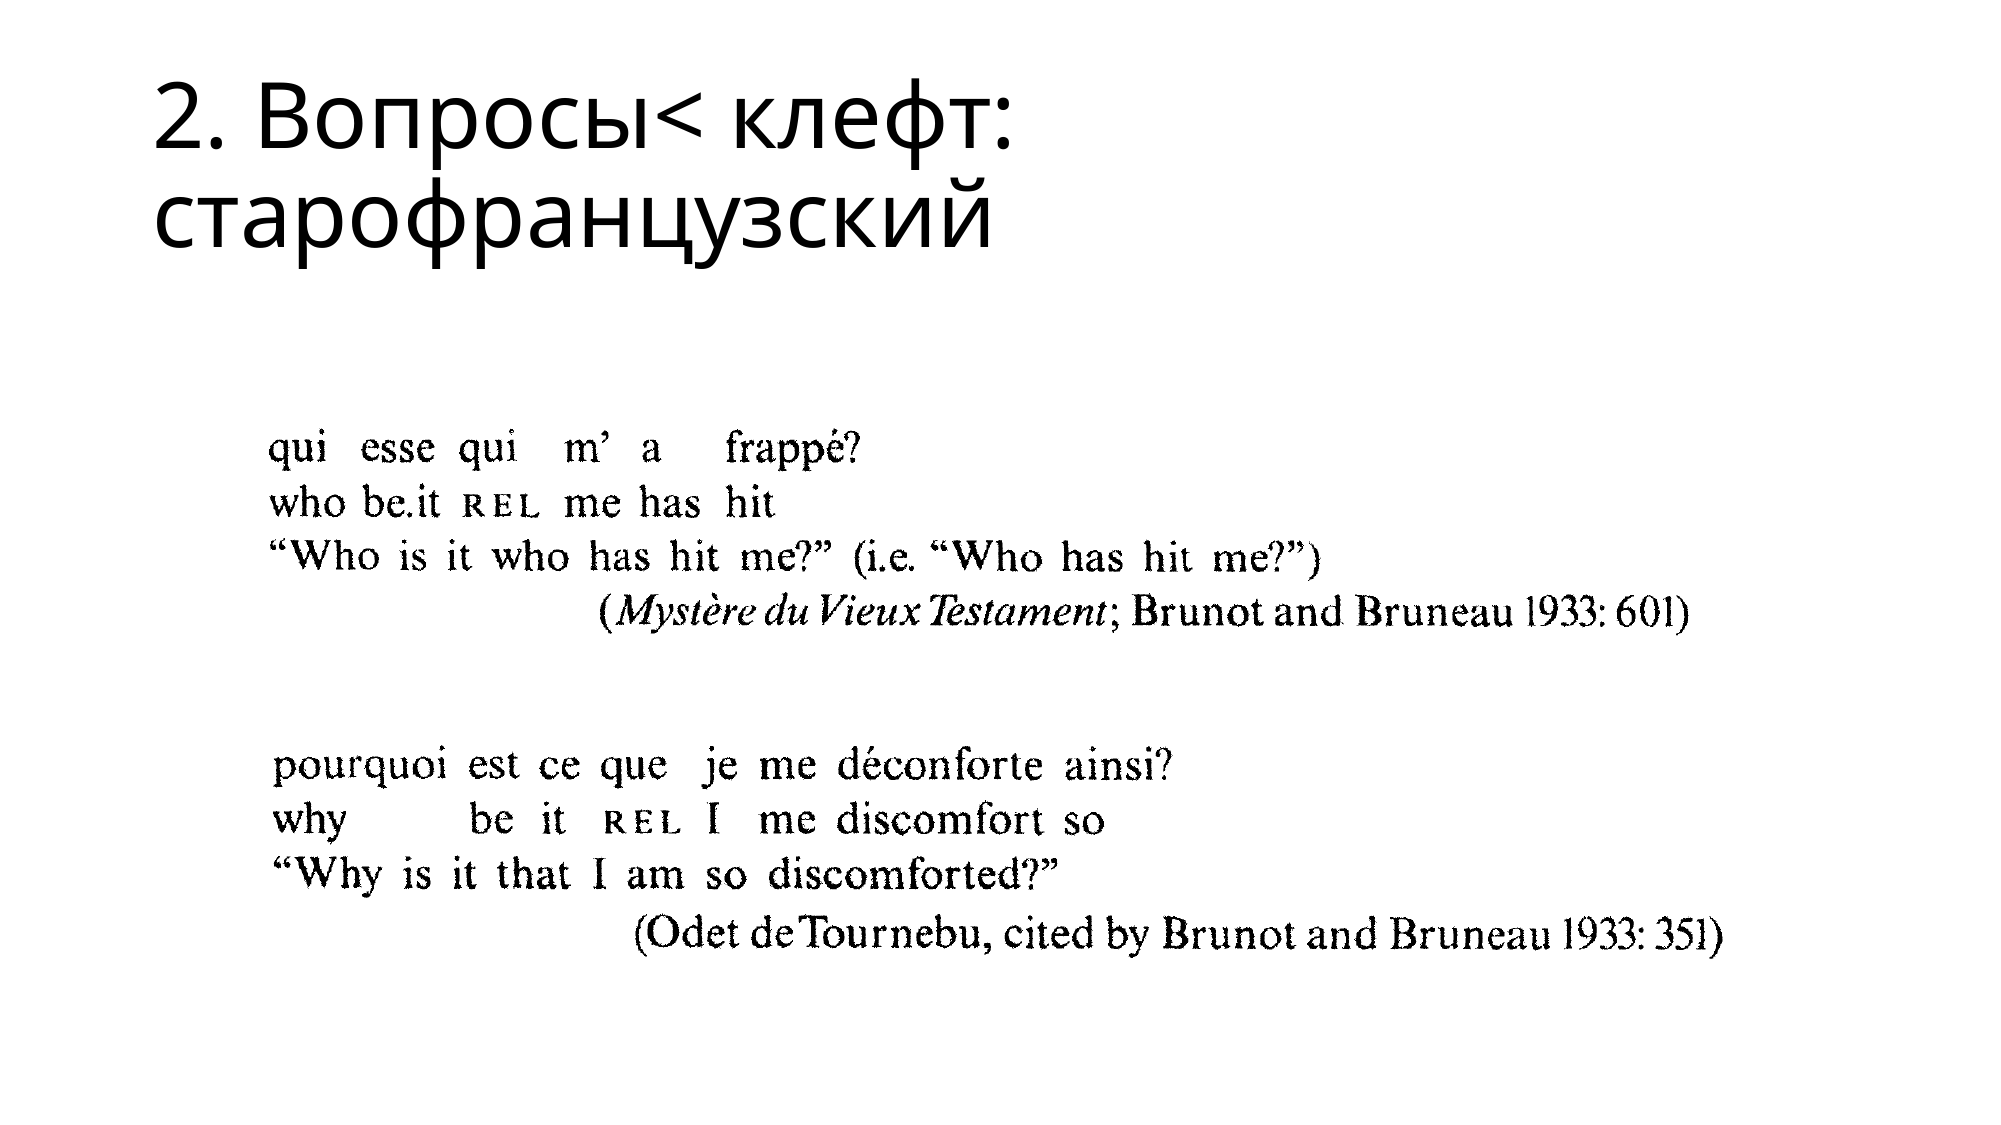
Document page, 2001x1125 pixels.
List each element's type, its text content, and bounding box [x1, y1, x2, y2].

picture [236, 737, 1742, 962]
title 2. Вопросы< клефт: старофранцузский [137, 59, 1863, 278]
picture [219, 405, 1760, 653]
